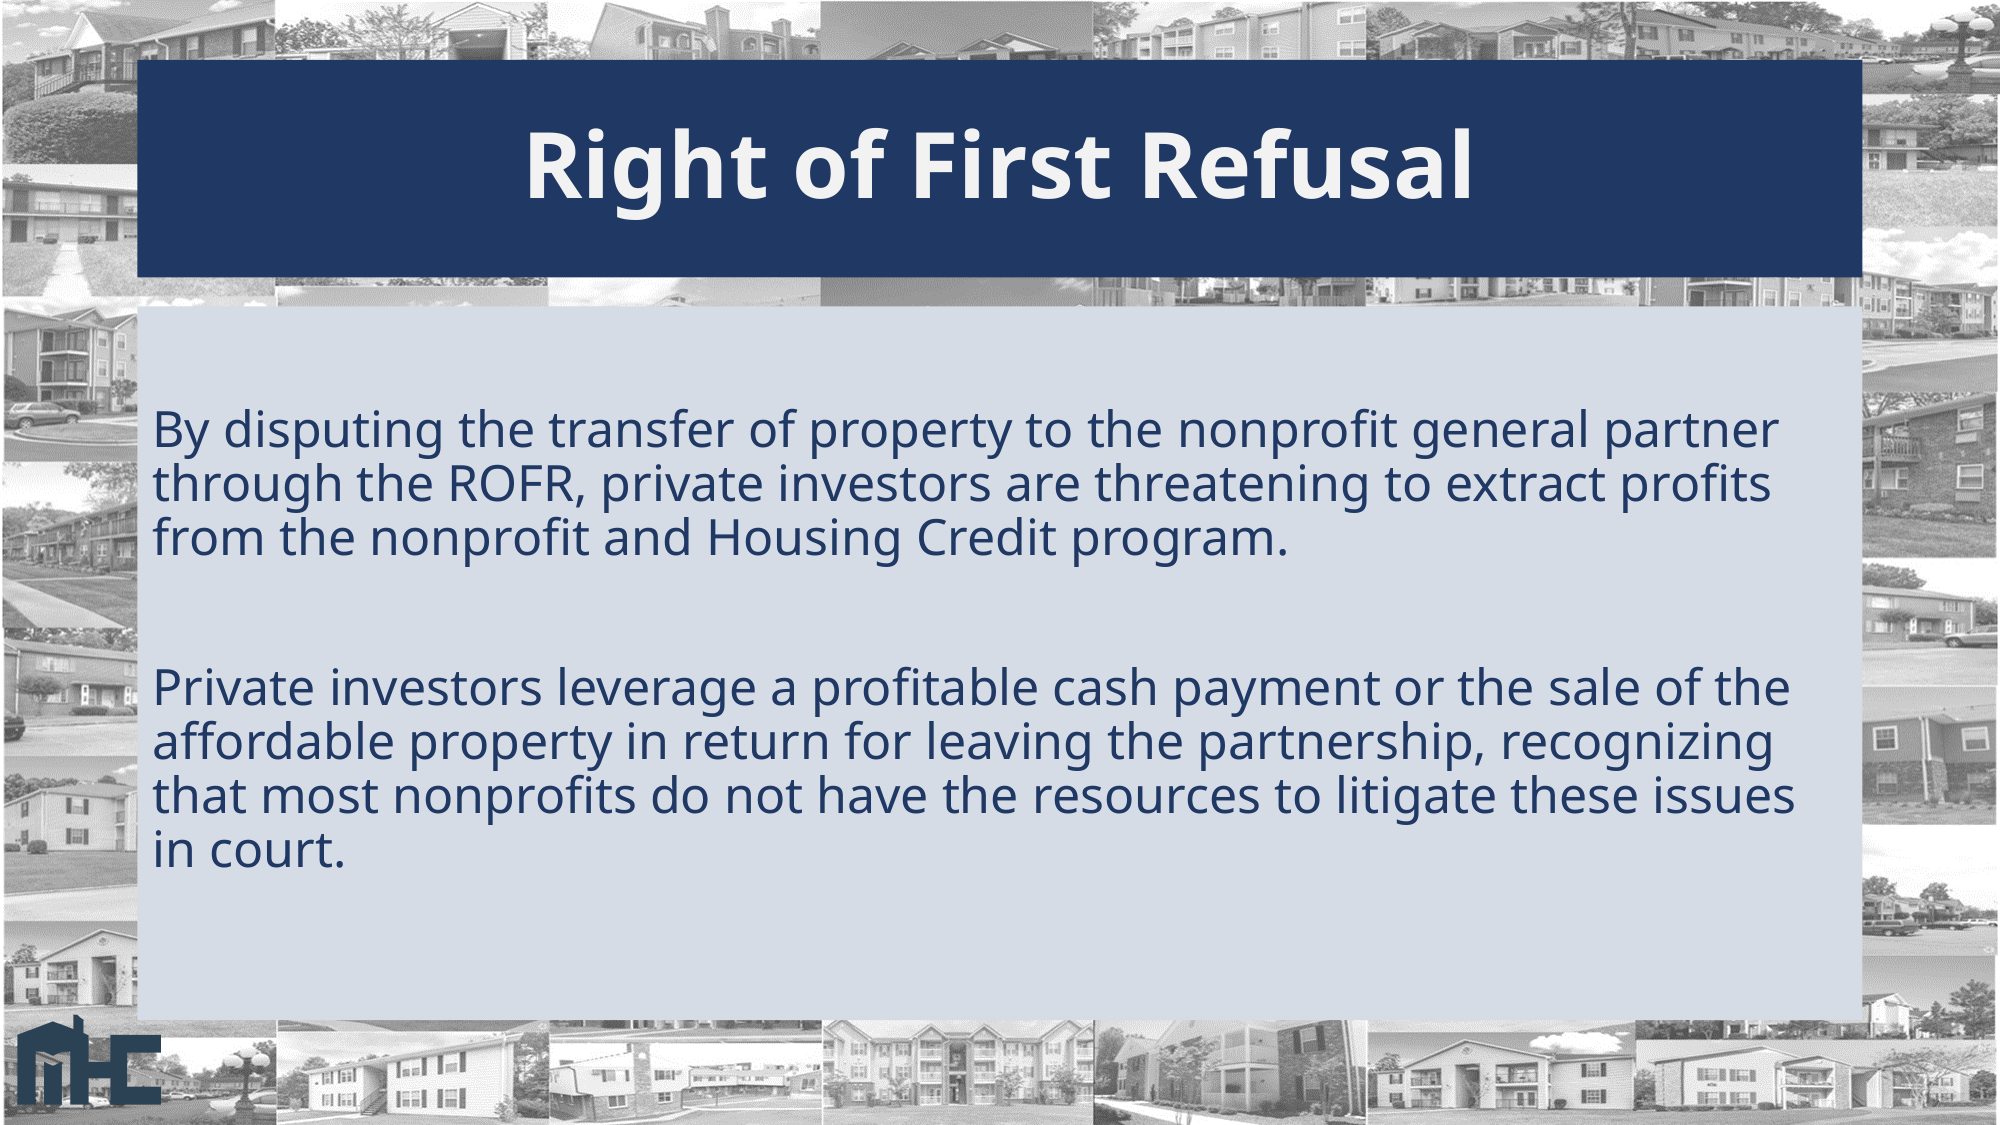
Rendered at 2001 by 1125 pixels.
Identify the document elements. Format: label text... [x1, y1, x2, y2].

picture [0, 0, 2000, 1125]
title Right of First Refusal [137, 59, 1863, 278]
list By disputing the transfer of property to the nonprofit general partner through the ROFR, private investors are threatening to extract profits from the nonprofit and Housing Credit program. Private investors leverage a profitable cash payment or the sale of the affordable property in return for leaving the partnership, recognizing that most nonprofits do not have the resources to litigate these issues in court. [137, 306, 1863, 1021]
